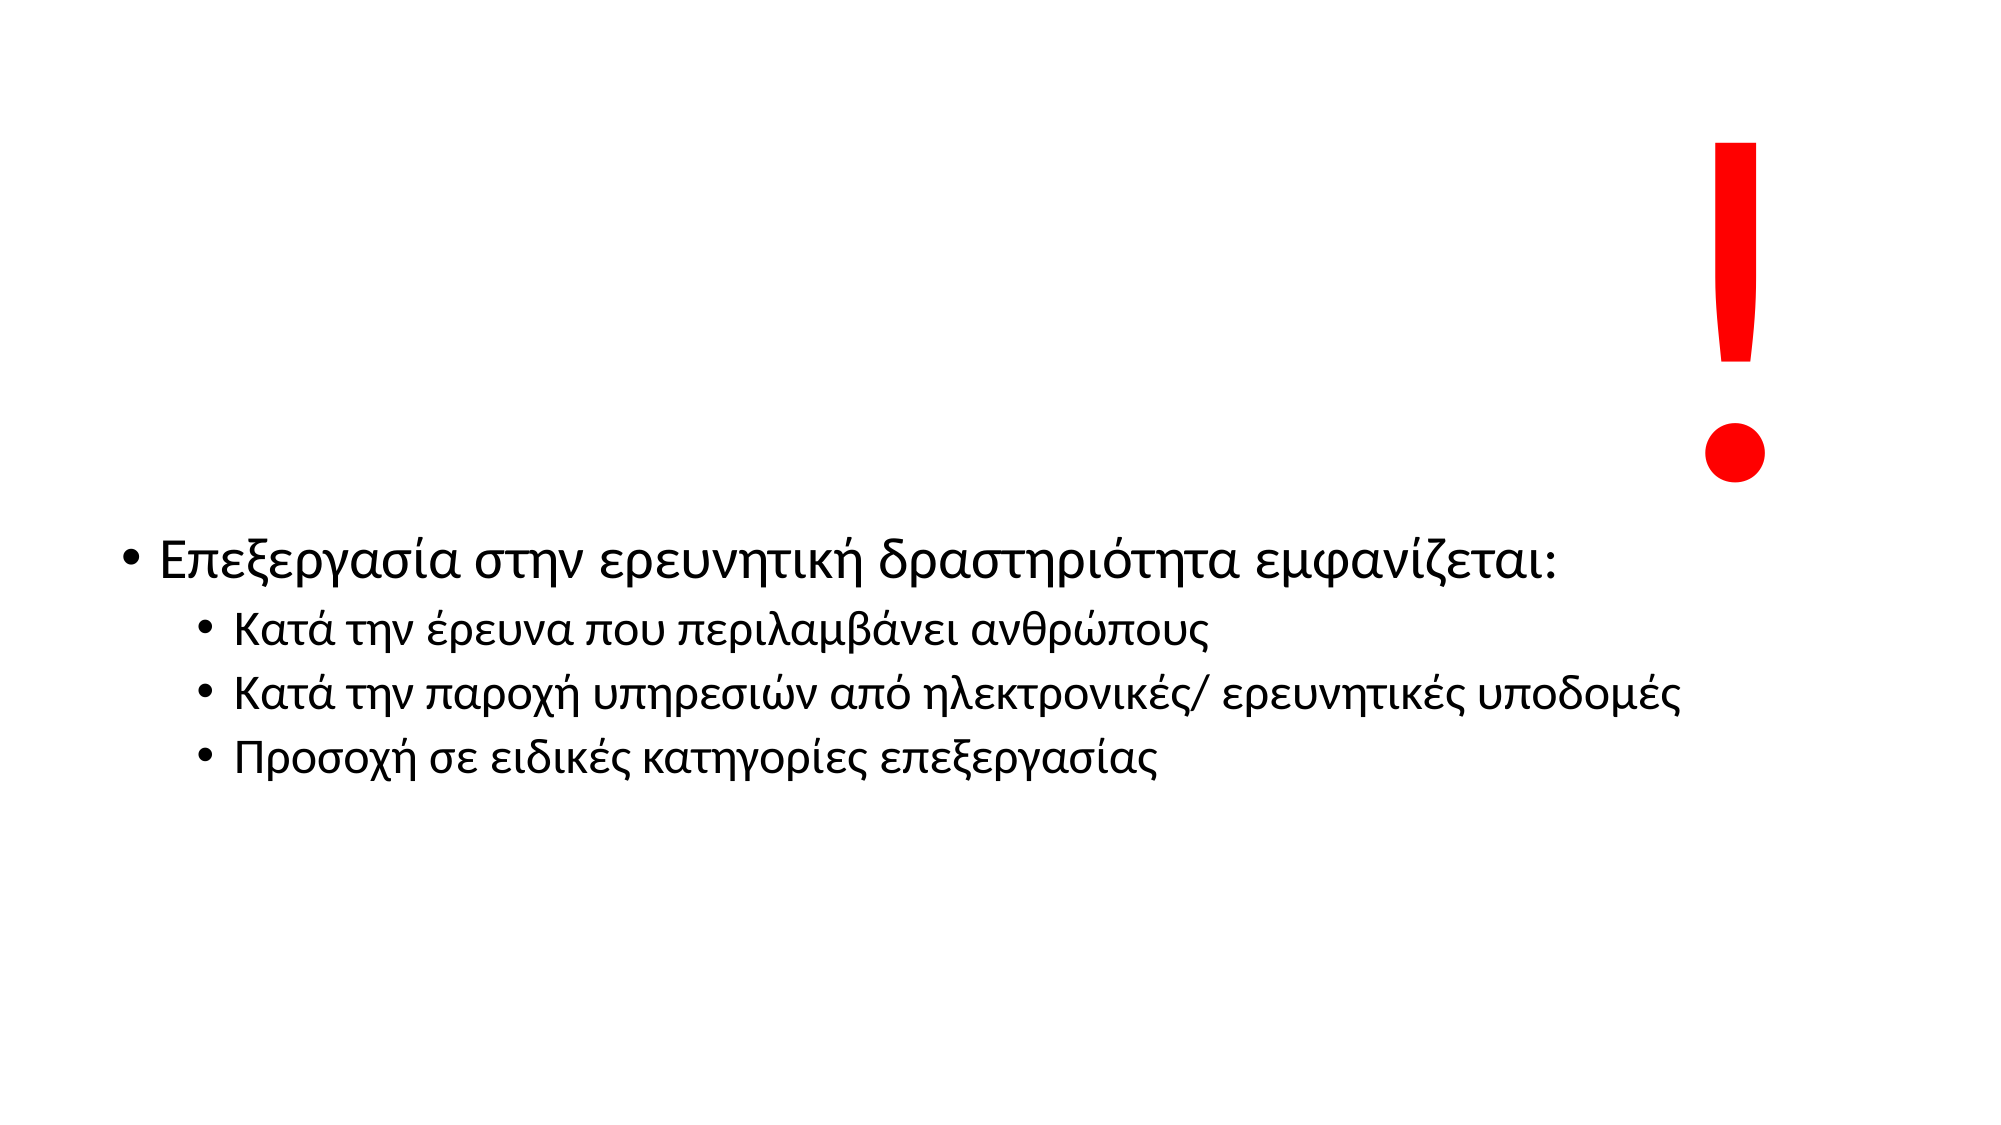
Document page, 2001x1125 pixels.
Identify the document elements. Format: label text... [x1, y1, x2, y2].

text_box ! [1577, 0, 1893, 587]
text_box Επεξεργασία στην ερευνητική δραστηριότητα εμφανίζεται: Κατά την έρευνα που περιλαμβάνει ανθρώπους Κατά την παροχή υπηρεσιών από ηλεκτρονικές/ ερευνητικές υποδομές Προσοχή σε ειδικές κατηγορίες επεξεργασίας [106, 521, 1893, 1125]
